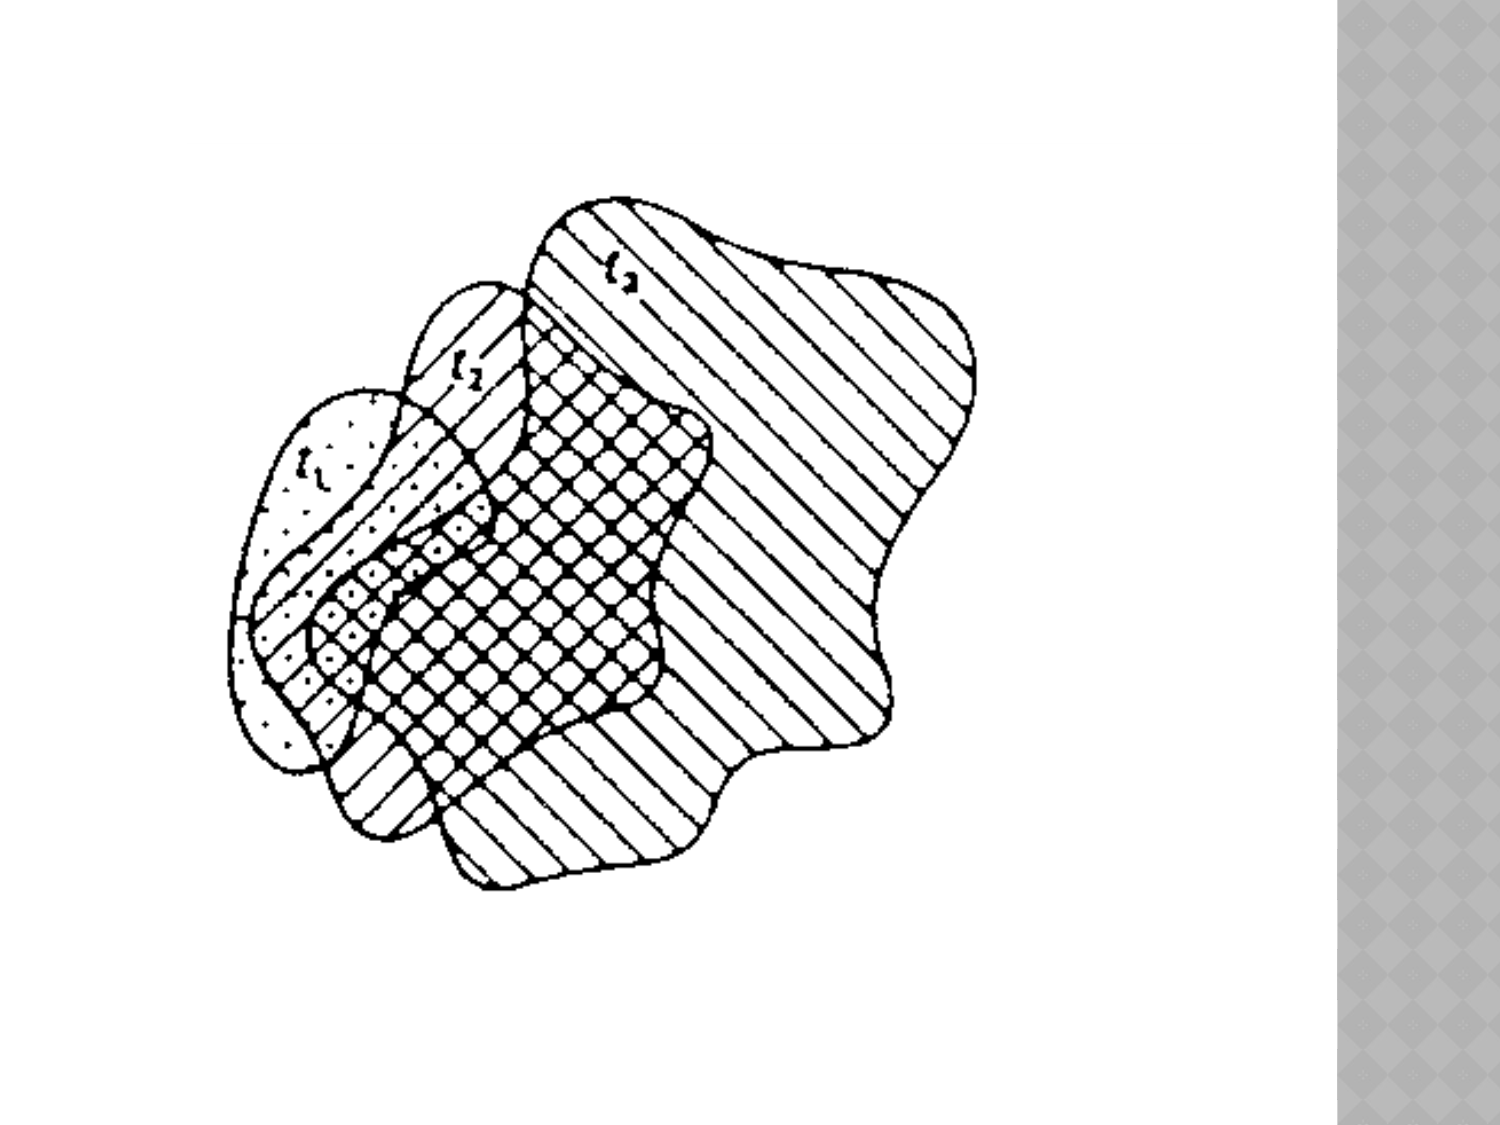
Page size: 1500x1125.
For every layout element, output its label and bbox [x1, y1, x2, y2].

picture [187, 141, 1213, 1038]
